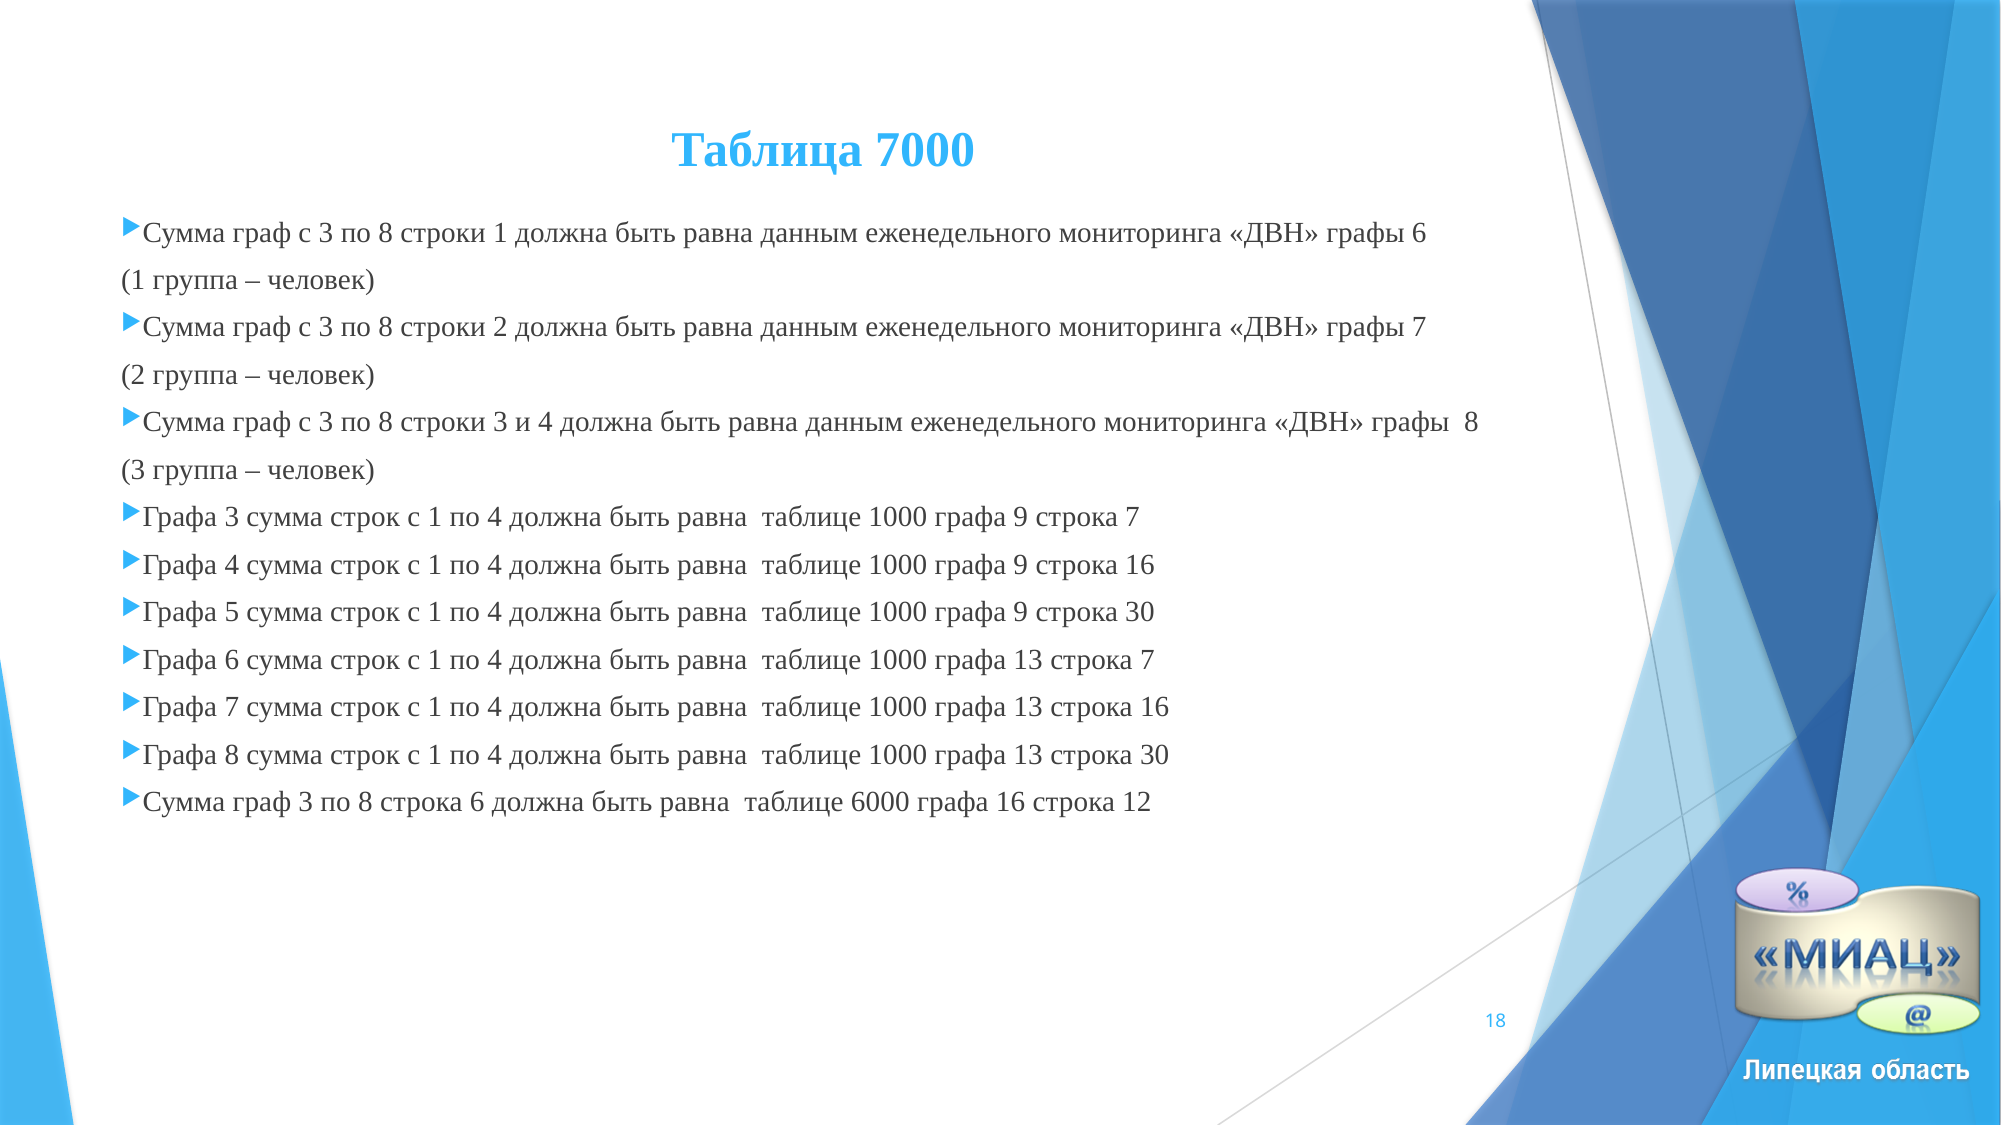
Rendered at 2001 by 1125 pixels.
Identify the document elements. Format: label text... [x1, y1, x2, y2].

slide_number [1409, 991, 1522, 1051]
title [117, 109, 1529, 192]
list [106, 205, 1582, 986]
picture [1713, 864, 2000, 1107]
table_cell 19 [1708, 865, 1713, 965]
